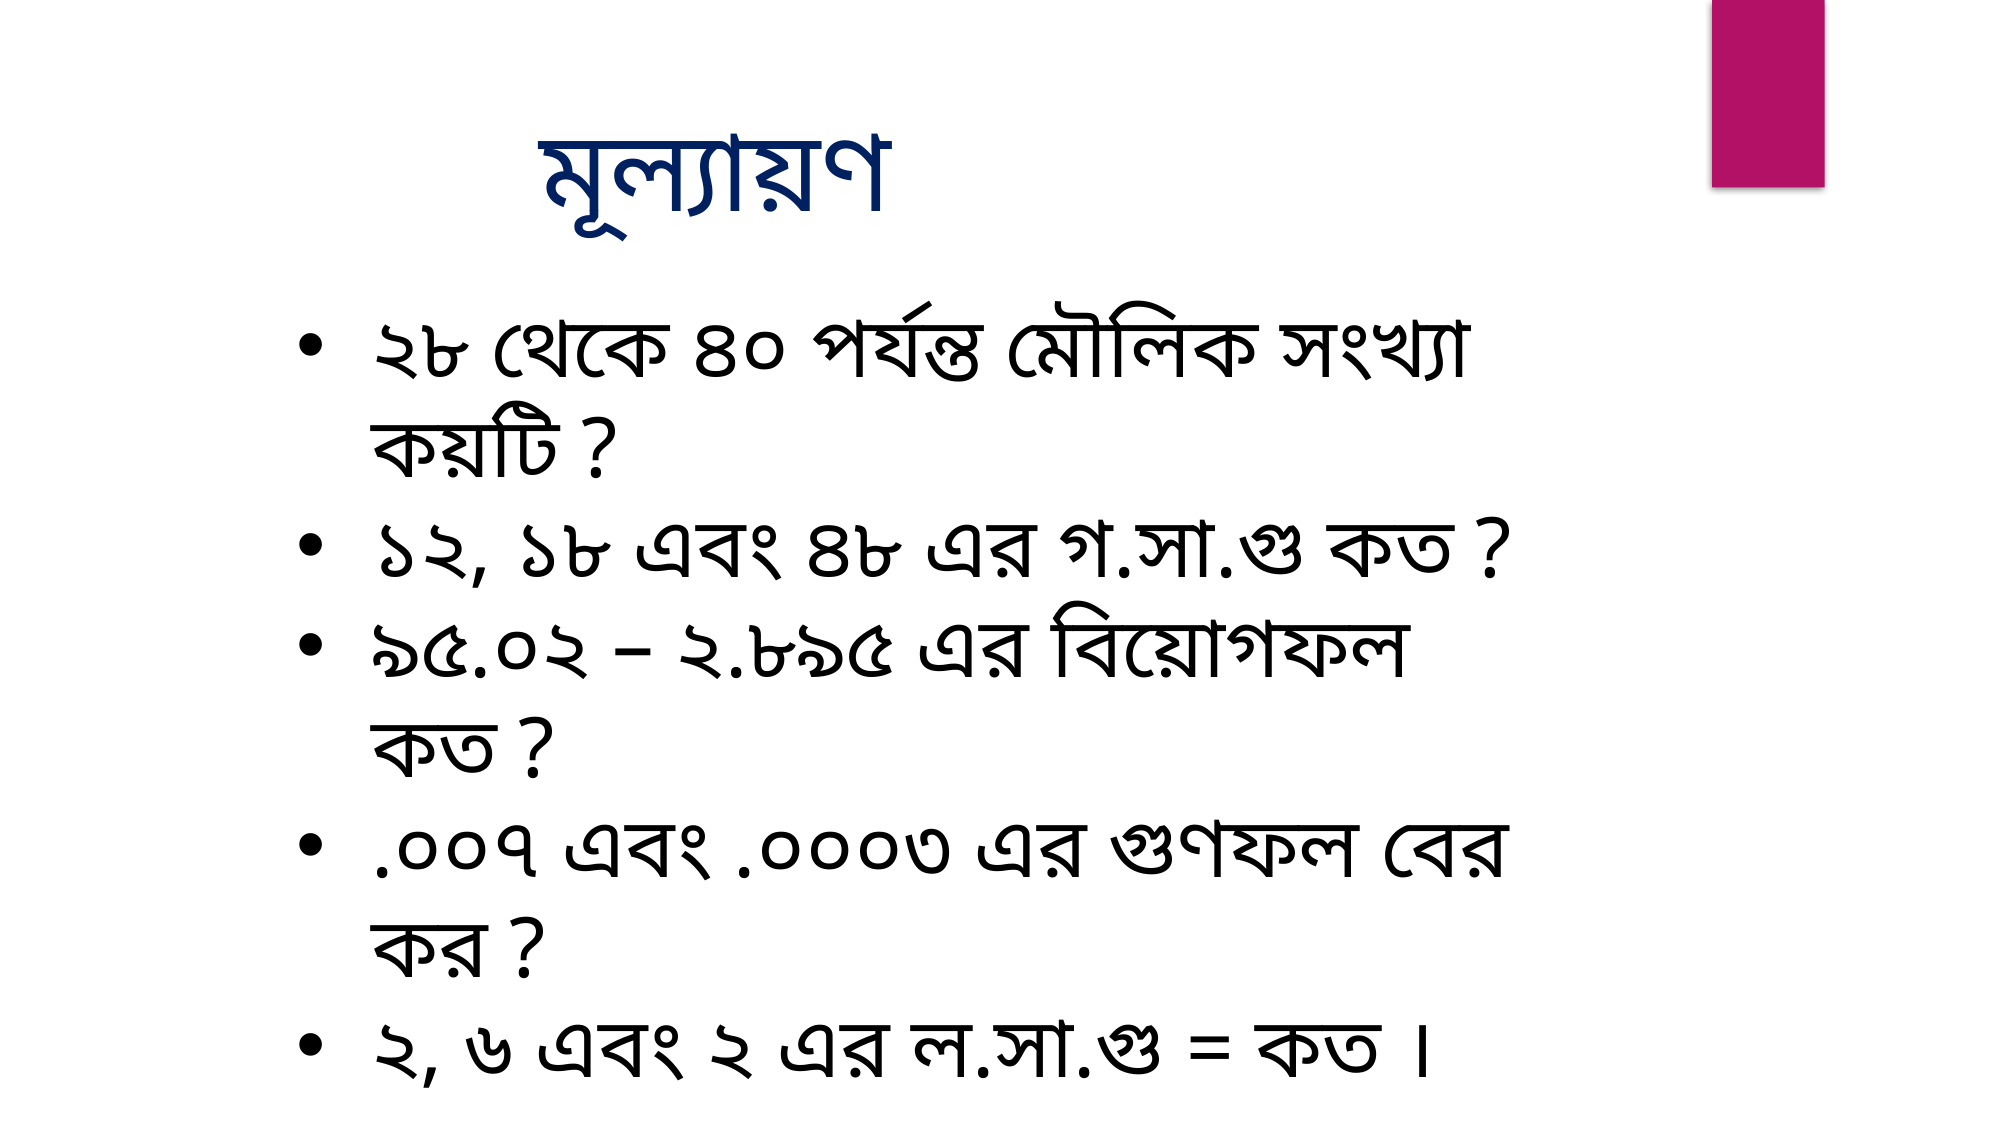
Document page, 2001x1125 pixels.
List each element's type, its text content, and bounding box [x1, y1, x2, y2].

text_box ২৮ থেকে ৪০ পর্যন্ত মৌলিক সংখ্যা কয়টি ? ১২, ১৮ এবং ৪৮ এর গ.সা.গু কত ? ৯৫.০২ – ২.৮৯৫ এর বিয়োগফল কত ? .০০৭ এবং .০০০৩ এর গুণফল বের কর ? ২, ৬ এবং ২ এর ল.সা.গু = কত । [281, 286, 1606, 1102]
text_box মূল্যায়ণ [407, 92, 1121, 242]
